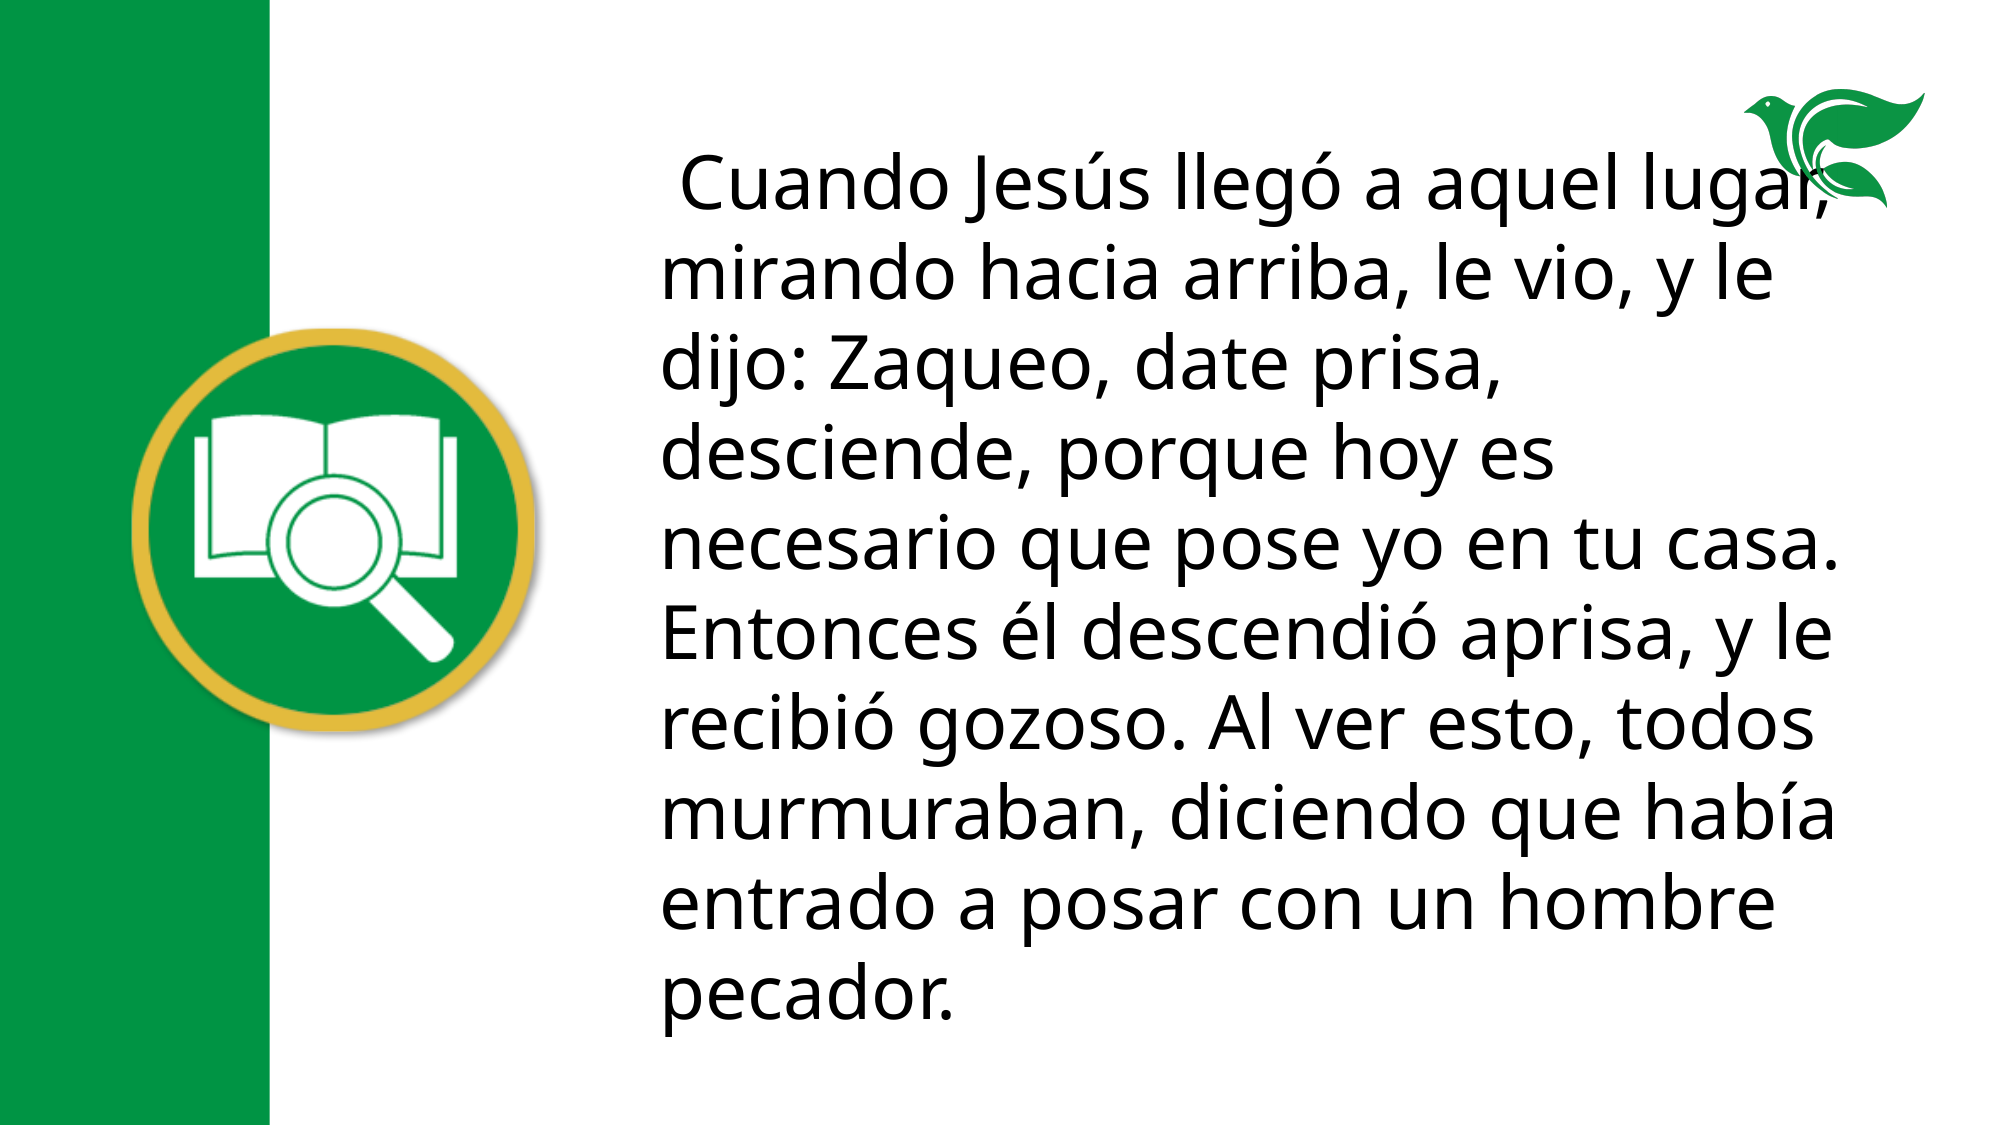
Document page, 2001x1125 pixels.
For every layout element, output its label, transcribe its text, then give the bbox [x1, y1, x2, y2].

picture [1722, 47, 1953, 240]
text_box [0, 0, 270, 1125]
text_box Cuando Jesús llegó a aquel lugar, mirando hacia arriba, le vio, y le dijo: Zaqueo, date prisa, desciende, porque hoy es necesario que pose yo en tu casa. Entonces él descendió aprisa, y le recibió gozoso. Al ver esto, todos murmuraban, diciendo que había entrado a posar con un hombre pecador. [644, 126, 1910, 1042]
picture [77, 254, 592, 783]
